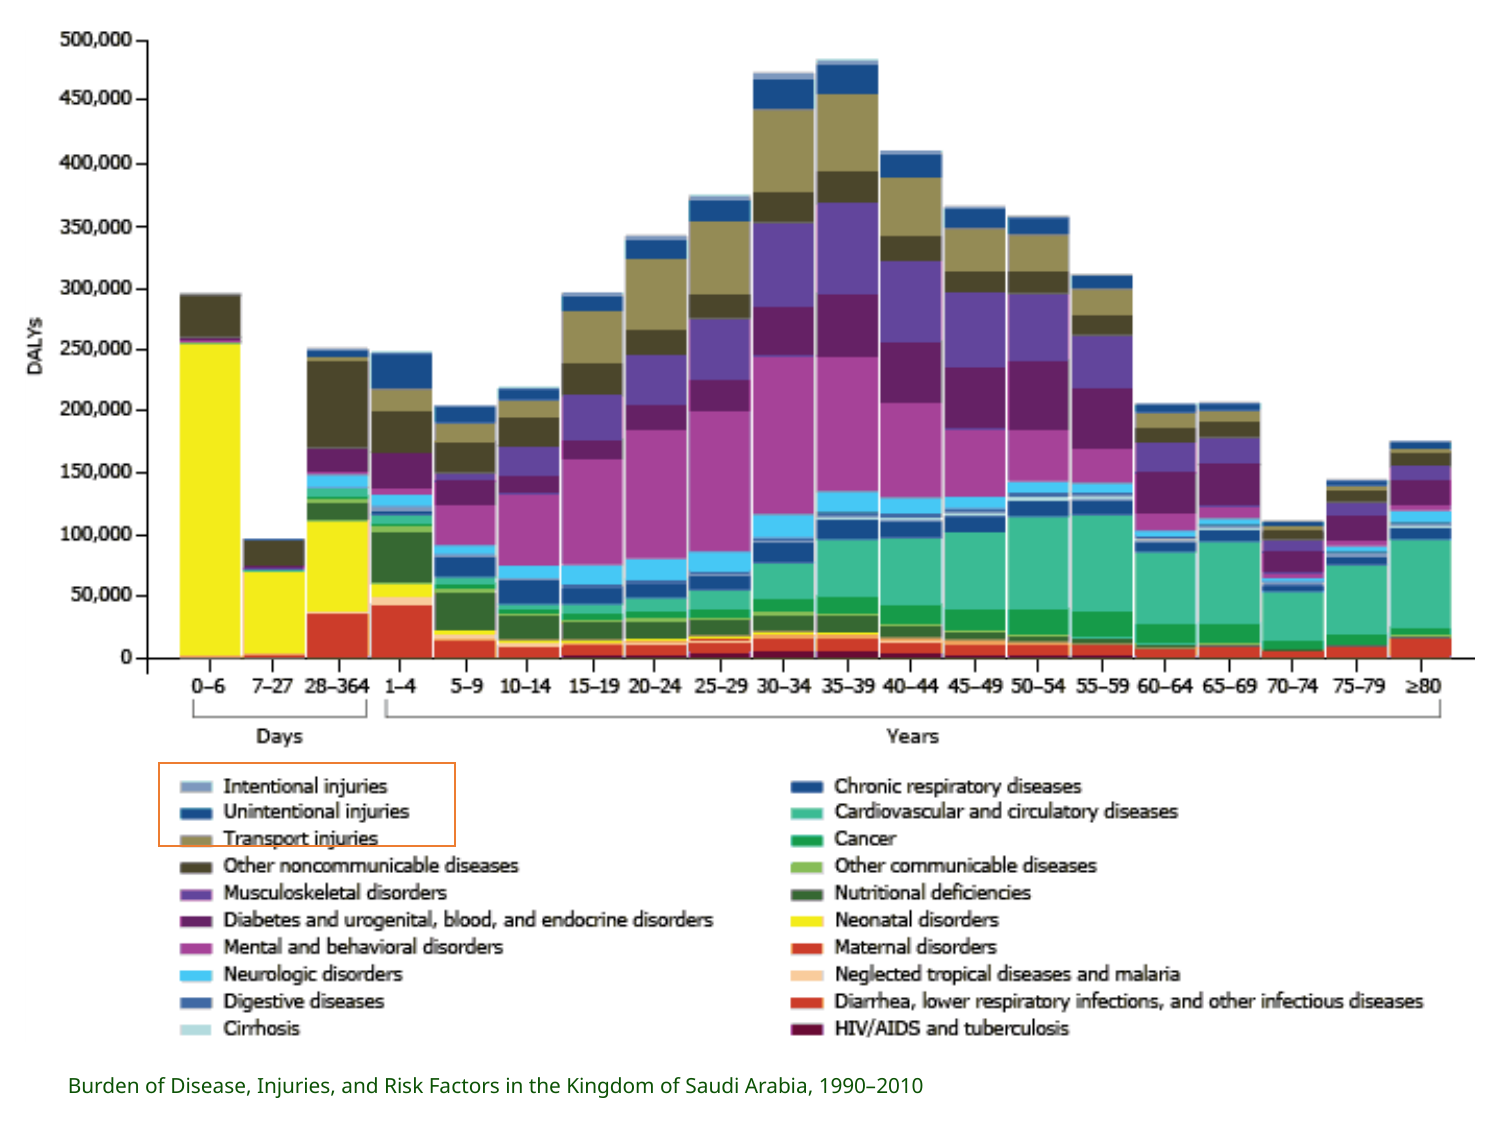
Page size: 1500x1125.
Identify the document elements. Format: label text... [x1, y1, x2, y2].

picture [24, 30, 1475, 1042]
text_box Burden of Disease, Injuries, and Risk Factors in the Kingdom of Saudi Arabia, 1990–2010 [53, 1065, 1447, 1106]
